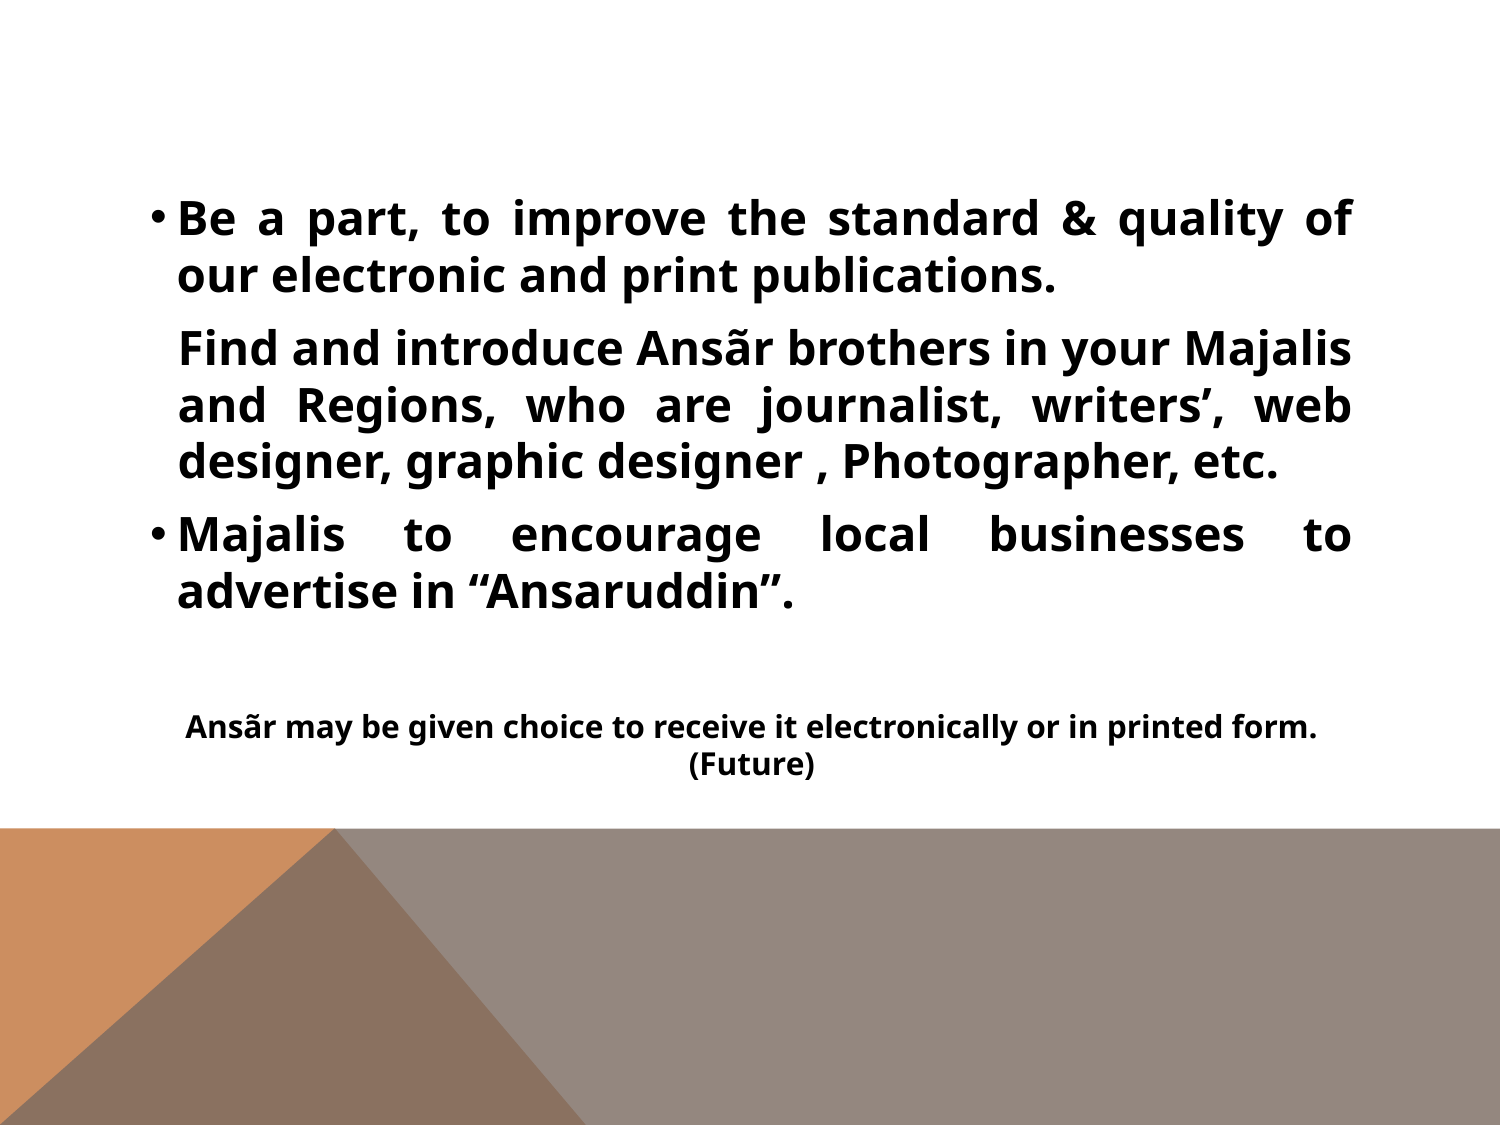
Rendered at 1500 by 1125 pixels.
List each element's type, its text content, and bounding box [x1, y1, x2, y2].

list Be a part, to improve the standard & quality of our electronic and print publications. Find and introduce Ansãr brothers in your Majalis and Regions, who are journalist, writers’, web designer, graphic designer , Photographer, etc. Majalis to encourage local businesses to advertise in “Ansaruddin”. Ansãr may be given choice to receive it electronically or in printed form. (Future) [135, 180, 1369, 811]
